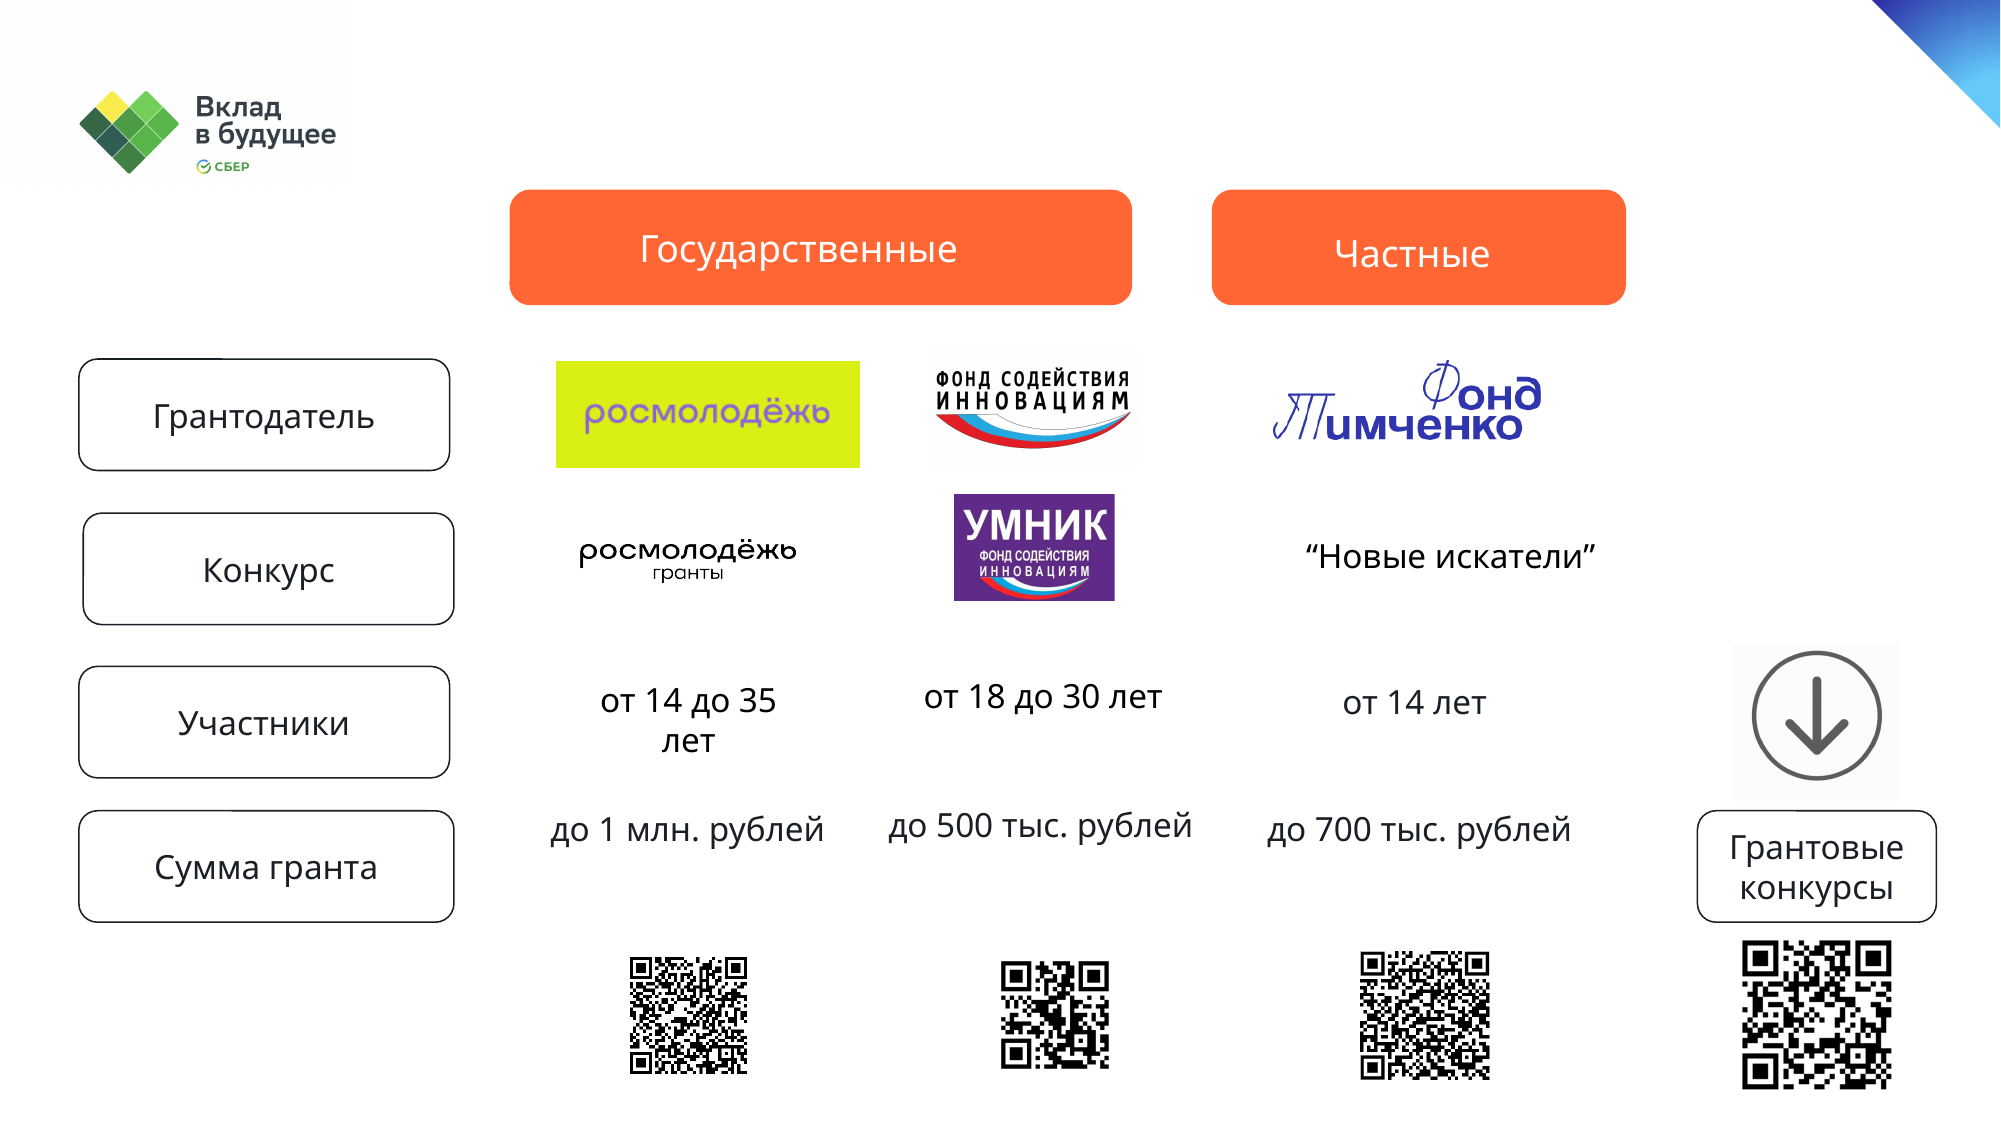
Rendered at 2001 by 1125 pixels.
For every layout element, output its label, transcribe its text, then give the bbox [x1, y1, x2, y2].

text_box от 14 лет [1172, 660, 1665, 737]
text_box до 1 млн. рублей [526, 800, 850, 856]
text_box Грантодатель [78, 358, 450, 471]
picture [927, 347, 1142, 470]
picture [1350, 943, 1498, 1086]
text_box Сумма гранта [78, 810, 454, 923]
text_box Участники [78, 666, 450, 778]
picture [1266, 360, 1571, 458]
text_box Грантовые конкурсы [1697, 810, 1937, 923]
picture [1869, 0, 2001, 130]
text_box Конкурс [83, 513, 454, 625]
text_box “Новые искатели” [1204, 514, 1697, 591]
text_box Частные [1213, 191, 1624, 304]
text_box до 500 тыс. рублей [869, 796, 1222, 852]
picture [0, 0, 347, 188]
picture [1722, 919, 1912, 1110]
picture [1733, 643, 1901, 801]
text_box от 18 до 30 лет [881, 667, 1172, 723]
picture [953, 494, 1115, 601]
picture [983, 943, 1126, 1086]
text_box от 14 до 35 лет [556, 672, 821, 767]
text_box Государственные [511, 191, 1131, 304]
text_box до 700 тыс. рублей [1248, 800, 1600, 856]
picture [525, 361, 861, 663]
picture [617, 943, 759, 1086]
